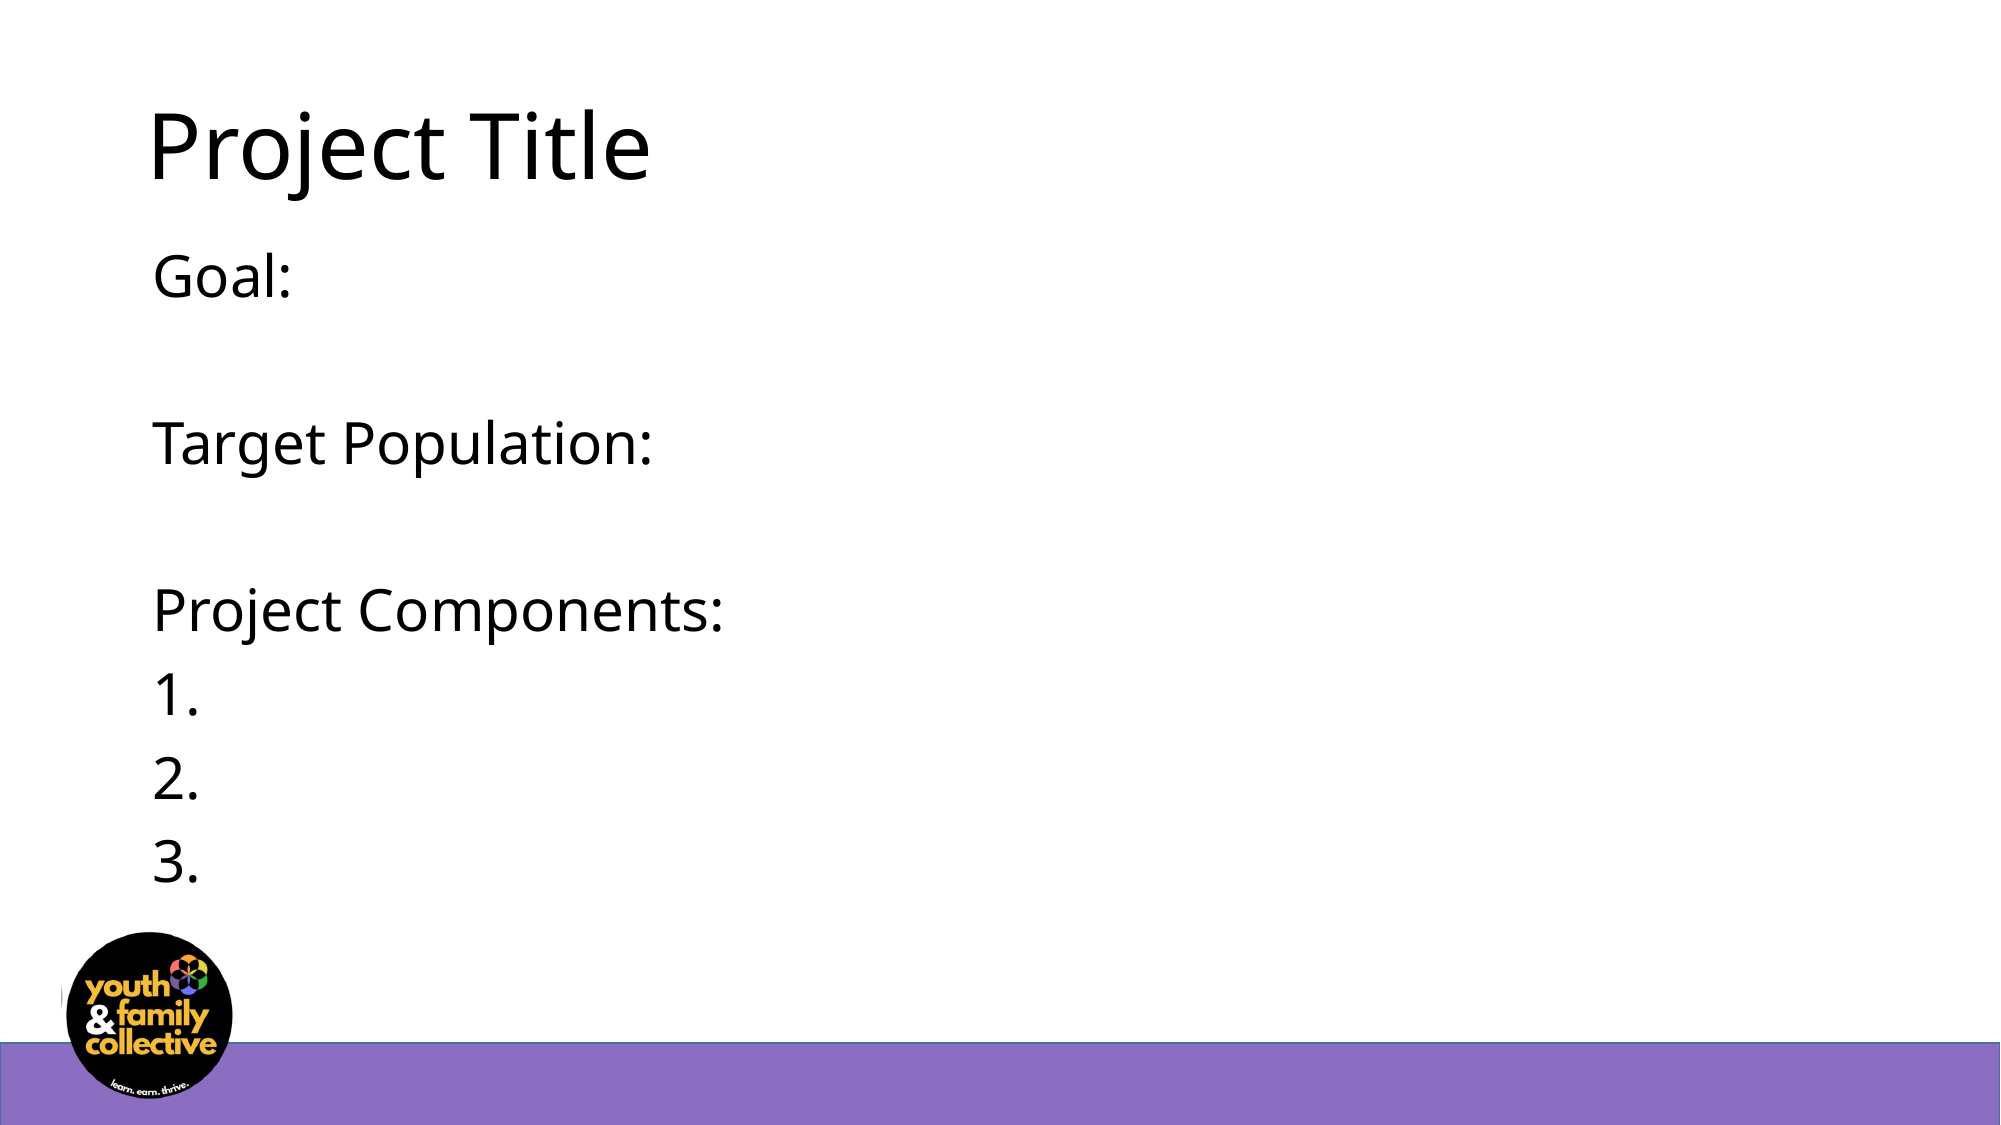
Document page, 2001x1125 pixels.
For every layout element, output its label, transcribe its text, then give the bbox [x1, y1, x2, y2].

title Project Title [131, 59, 1857, 240]
list Goal: Target Population: Project Components: 1. 2. 3. [137, 239, 1863, 1014]
picture [61, 907, 235, 1107]
text_box [0, 1042, 2000, 1125]
